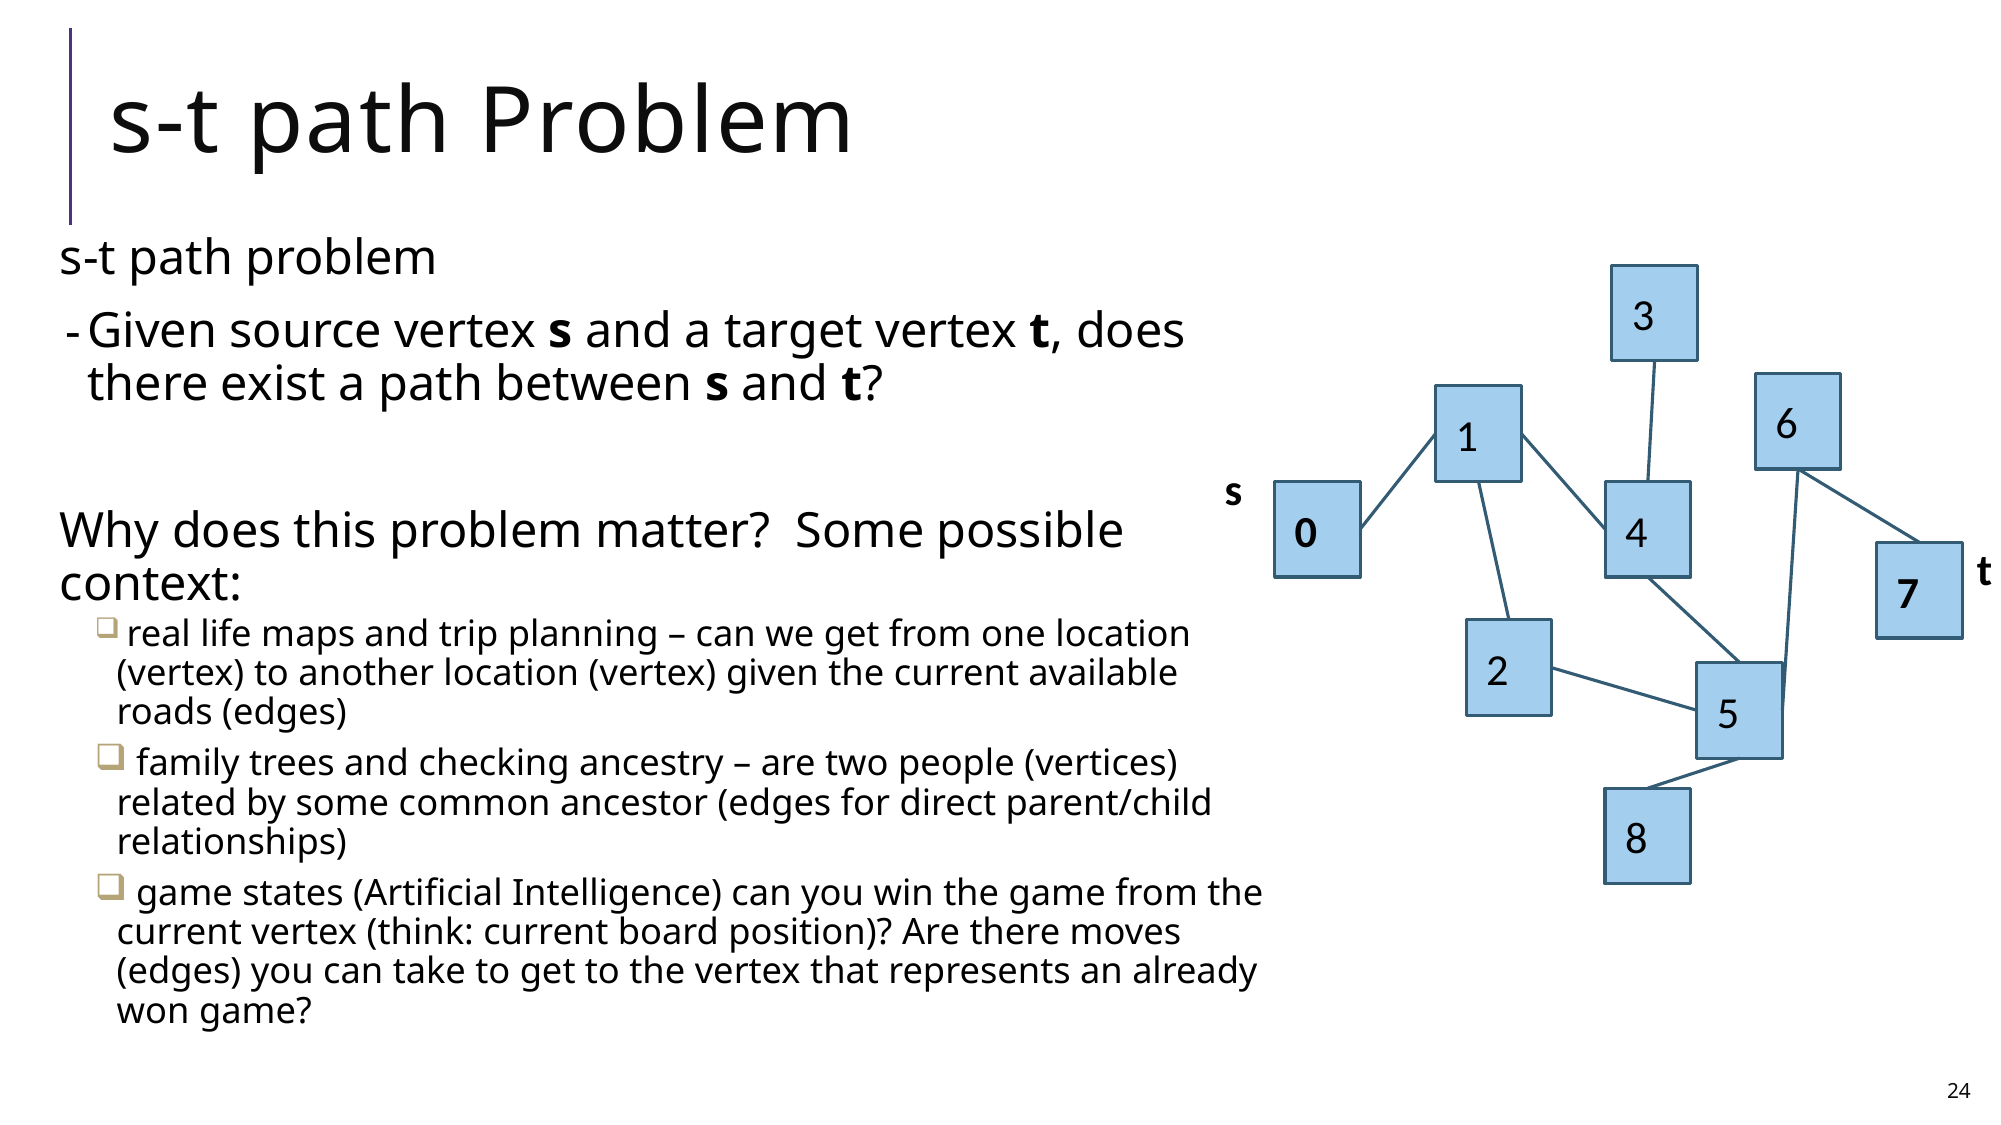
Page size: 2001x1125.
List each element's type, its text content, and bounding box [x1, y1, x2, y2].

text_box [1204, 264, 2000, 885]
list s-t path problem Given source vertex s and a target vertex t, does there exist a path between s and t? Why does this problem matter? Some possible context: real life maps and trip planning – can we get from one location (vertex) to another location (vertex) given the current available roads (edges) family trees and checking ancestry – are two people (vertices) related by some common ancestor (edges for direct parent/child relationships) game states (Artificial Intelligence) can you win the game from the current vertex (think: current board position)? Are there moves (edges) you can take to get to the vertex that represents an already won game? [37, 224, 1282, 1041]
slide_number 24 [1916, 1069, 1986, 1115]
title s-t path Problem [94, 43, 1930, 210]
